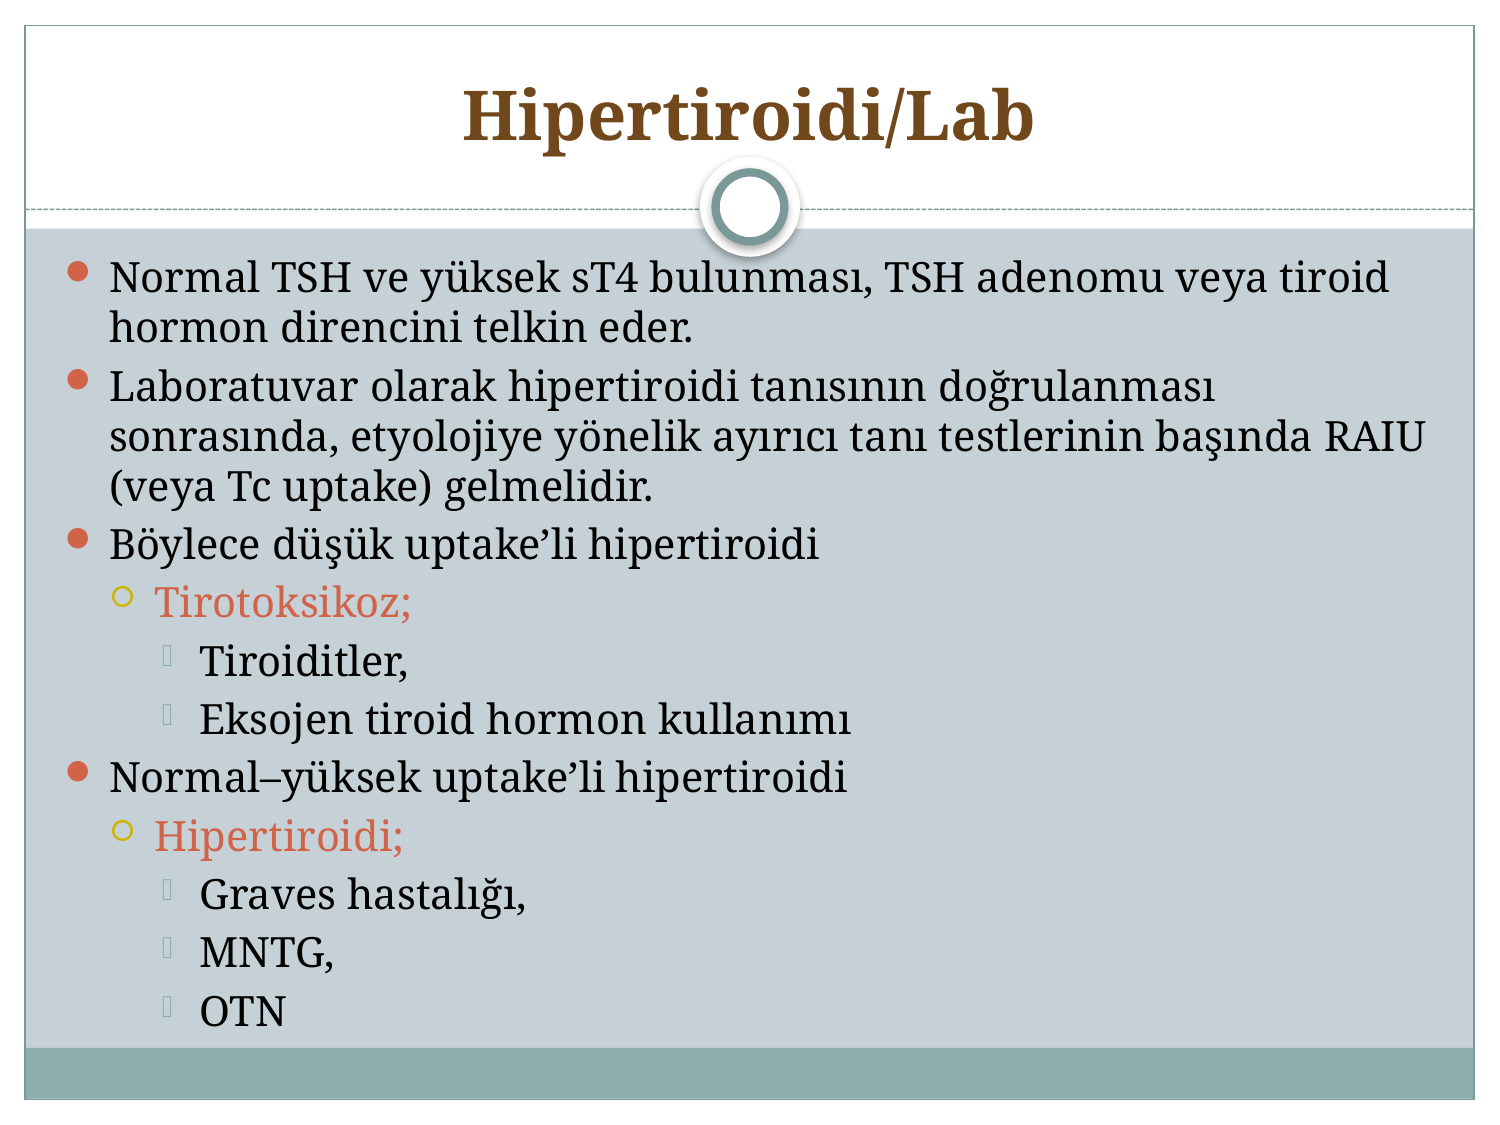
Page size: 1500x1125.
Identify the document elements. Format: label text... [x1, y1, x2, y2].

list Normal TSH ve yüksek sT4 bulunması, TSH adenomu veya tiroid hormon direncini telkin eder. Laboratuvar olarak hipertiroidi tanısının doğrulanması sonrasında, etyolojiye yönelik ayırıcı tanı testlerinin başında RAIU (veya Tc uptake) gelmelidir. Böylece düşük uptake’li hipertiroidi Tirotoksikoz; Tiroiditler, Eksojen tiroid hormon kullanımı Normal–yüksek uptake’li hipertiroidi Hipertiroidi; Graves hastalığı, MNTG, OTN [49, 243, 1445, 1071]
title Hipertiroidi/Lab [49, 37, 1450, 163]
